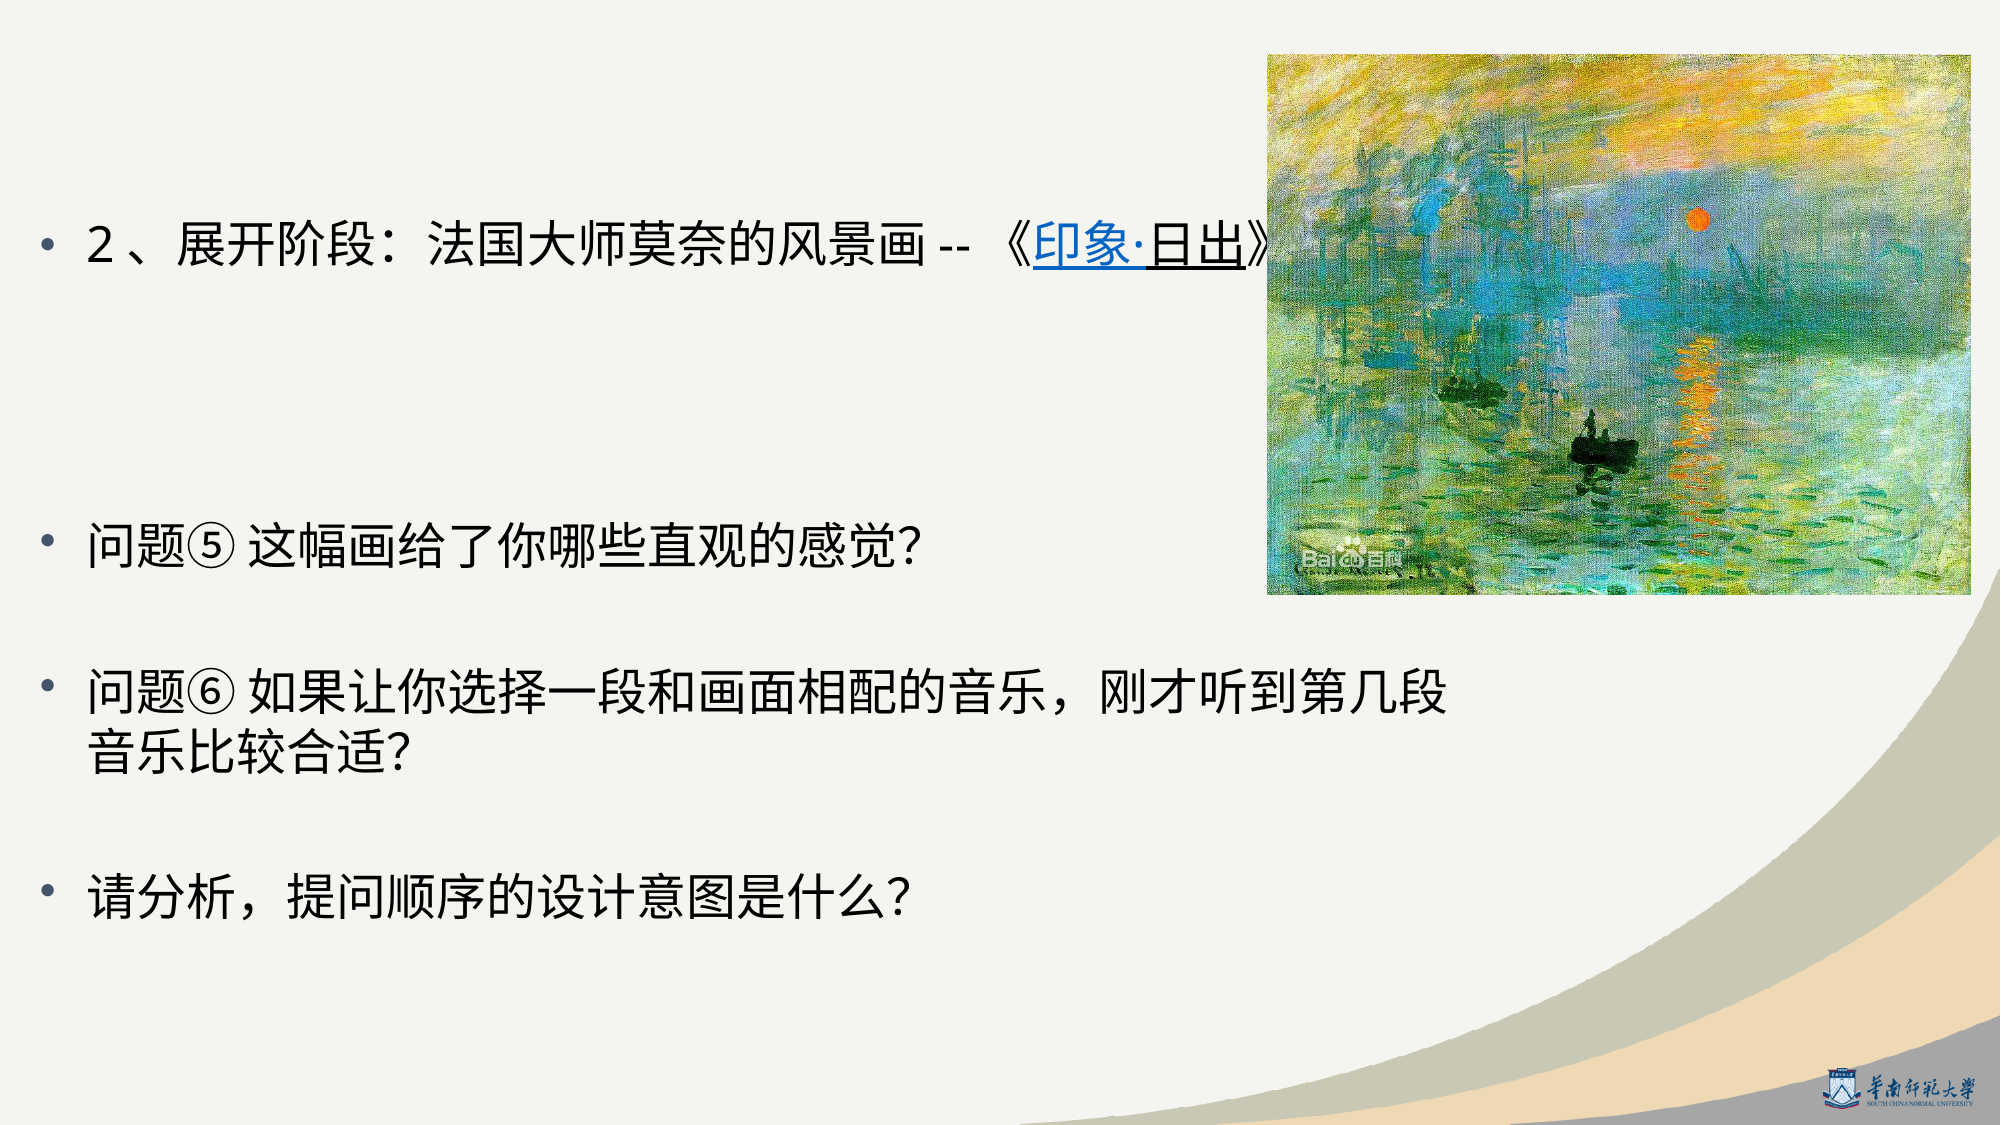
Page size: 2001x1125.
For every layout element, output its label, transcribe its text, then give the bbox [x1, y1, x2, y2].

picture [1020, 54, 2000, 1125]
text_box 2、展开阶段：法国大师莫奈的风景画--《印象·日出》 问题⑤ 这幅画给了你哪些直观的感觉？ 问题⑥ 如果让你选择一段和画面相配的音乐，刚才听到第几段音乐比较合适？ 请分析，提问顺序的设计意图是什么？ [26, 204, 1468, 933]
